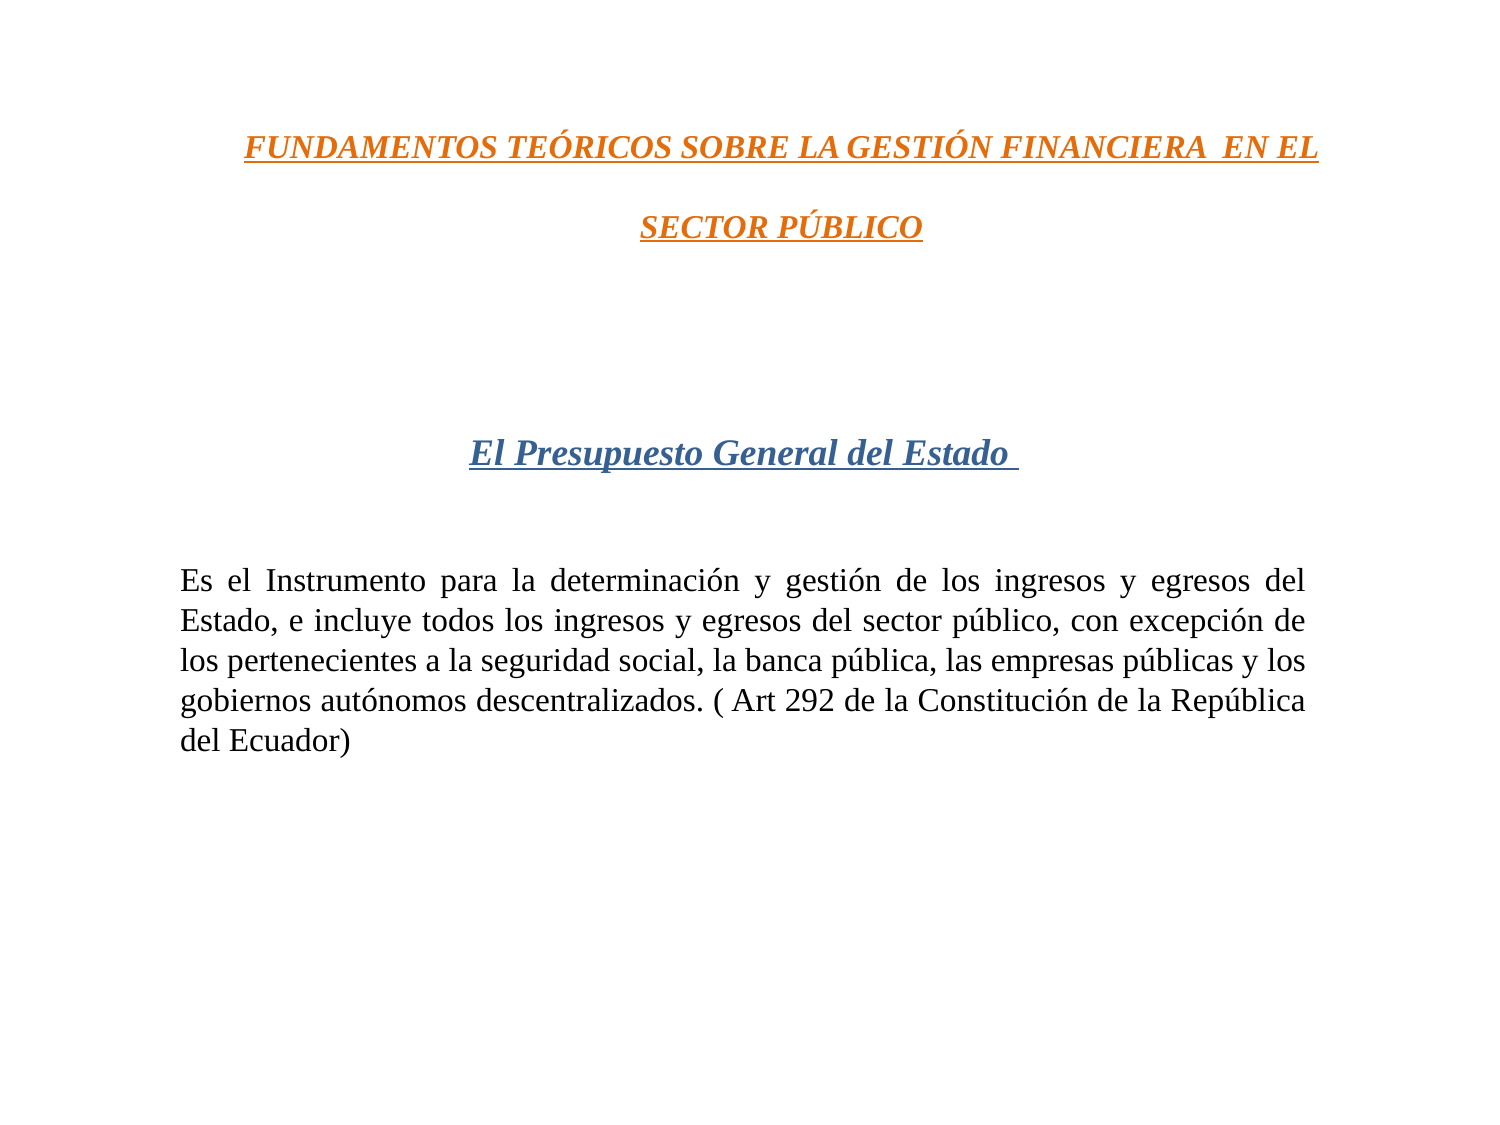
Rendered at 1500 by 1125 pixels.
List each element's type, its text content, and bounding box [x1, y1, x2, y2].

text_box FUNDAMENTOS TEÓRICOS SOBRE LA GESTIÓN FINANCIERA EN EL SECTOR PÚBLICO [88, 78, 1400, 253]
text_box El Presupuesto General del Estado Es el Instrumento para la determinación y gestión de los ingresos y egresos del Estado, e incluye todos los ingresos y egresos del sector público, con excepción de los pertenecientes a la seguridad social, la banca pública, las empresas públicas y los gobiernos autónomos descentralizados. ( Art 292 de la Constitución de la República del Ecuador) [165, 420, 1323, 1005]
